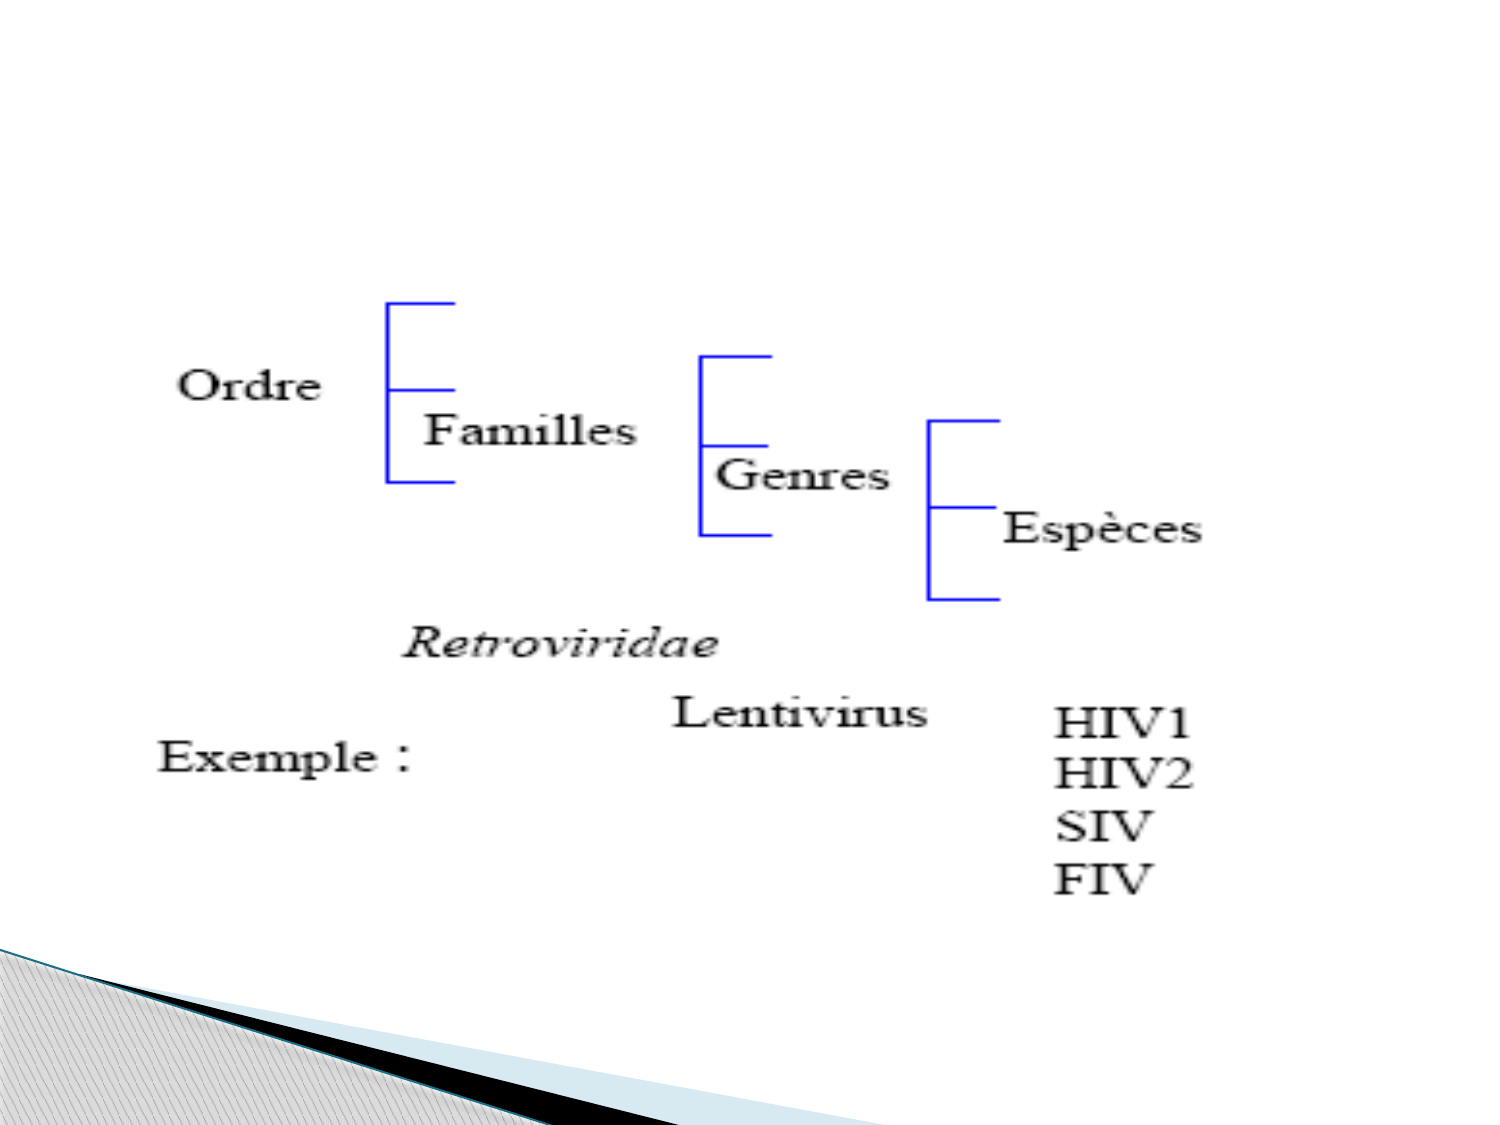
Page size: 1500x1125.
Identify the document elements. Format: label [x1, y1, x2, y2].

picture [128, 292, 1255, 926]
